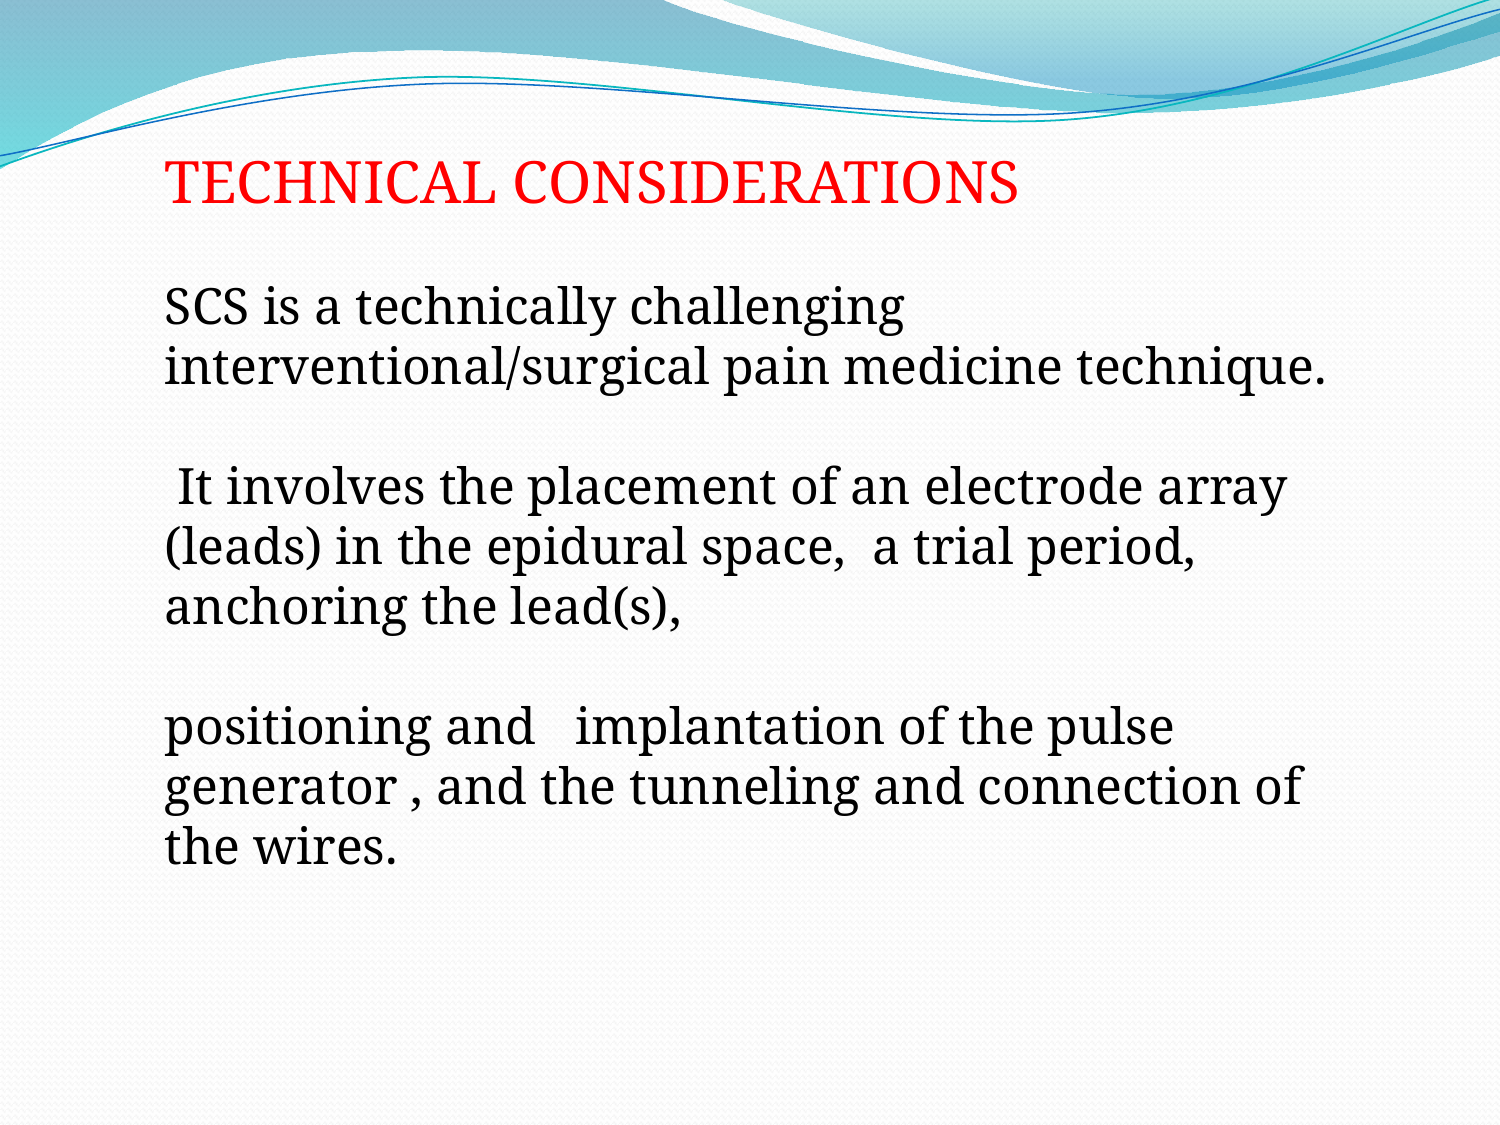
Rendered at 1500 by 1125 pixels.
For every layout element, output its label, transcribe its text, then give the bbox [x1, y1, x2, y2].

text_box TECHNICAL CONSIDERATIONS SCS is a technically challenging interventional/surgical pain medicine technique. It involves the placement of an electrode array (leads) in the epidural space, a trial period, anchoring the lead(s), positioning and implantation of the pulse generator , and the tunneling and connection of the wires. [149, 137, 1350, 883]
